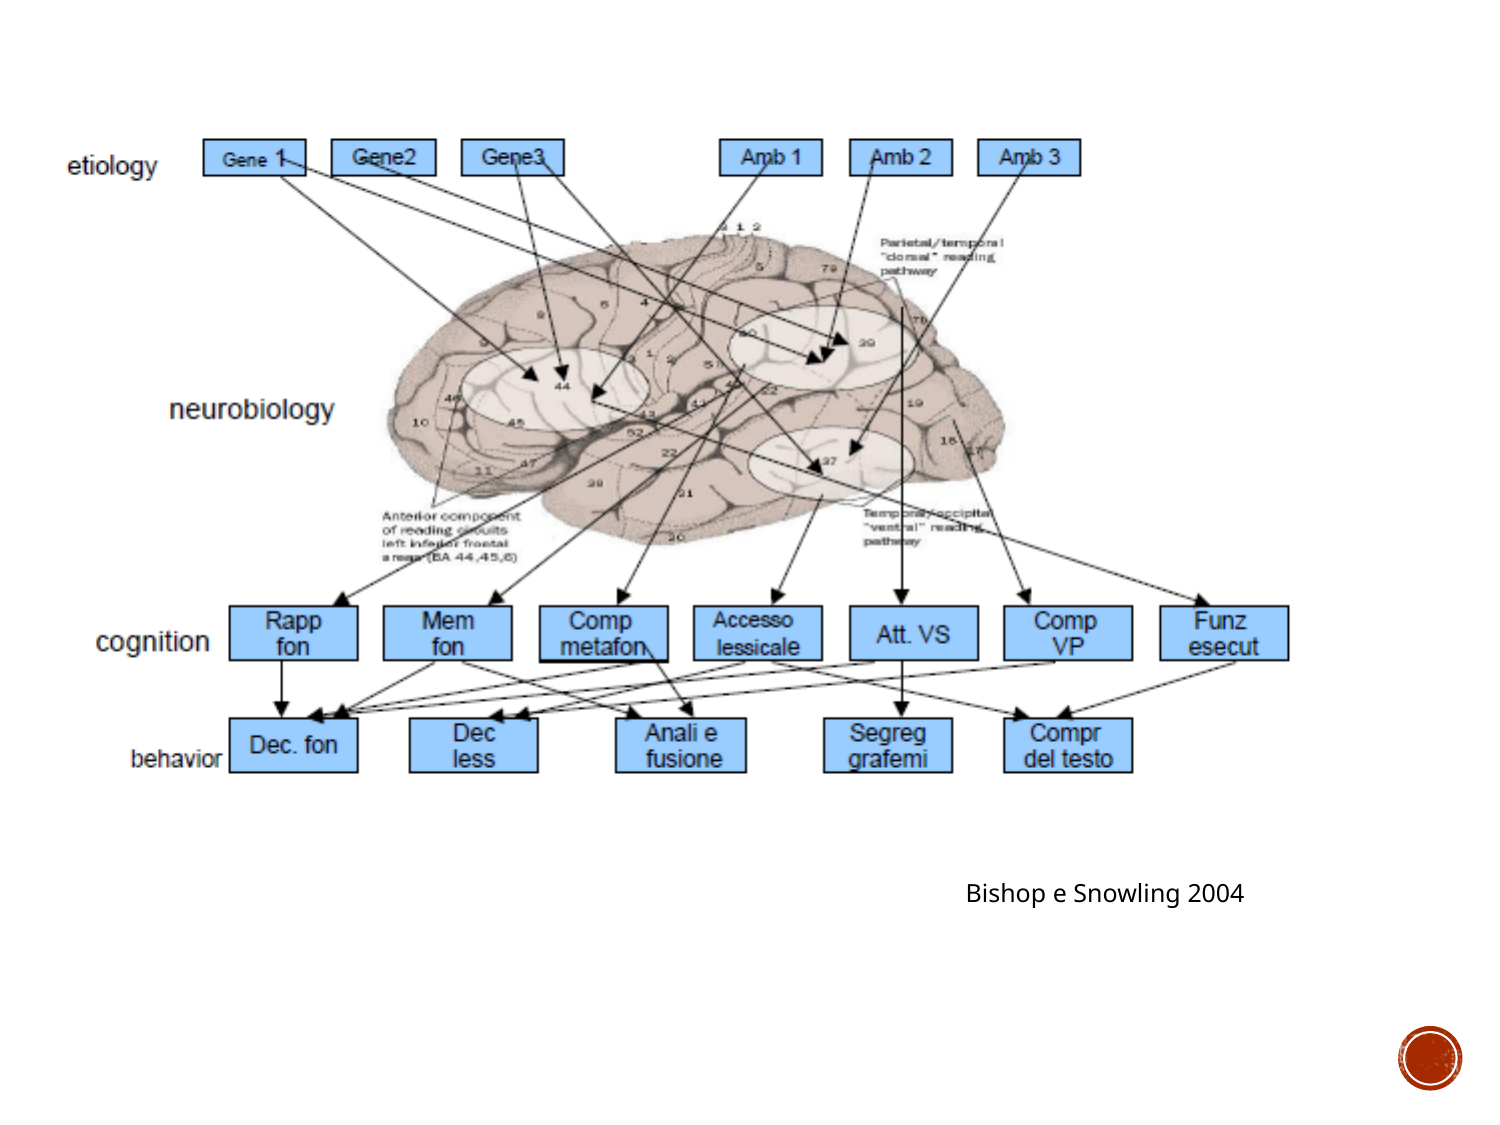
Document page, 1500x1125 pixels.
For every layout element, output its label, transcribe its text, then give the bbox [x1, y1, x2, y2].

picture [17, 101, 1384, 846]
text_box Bishop e Snowling 2004 [950, 869, 1260, 915]
